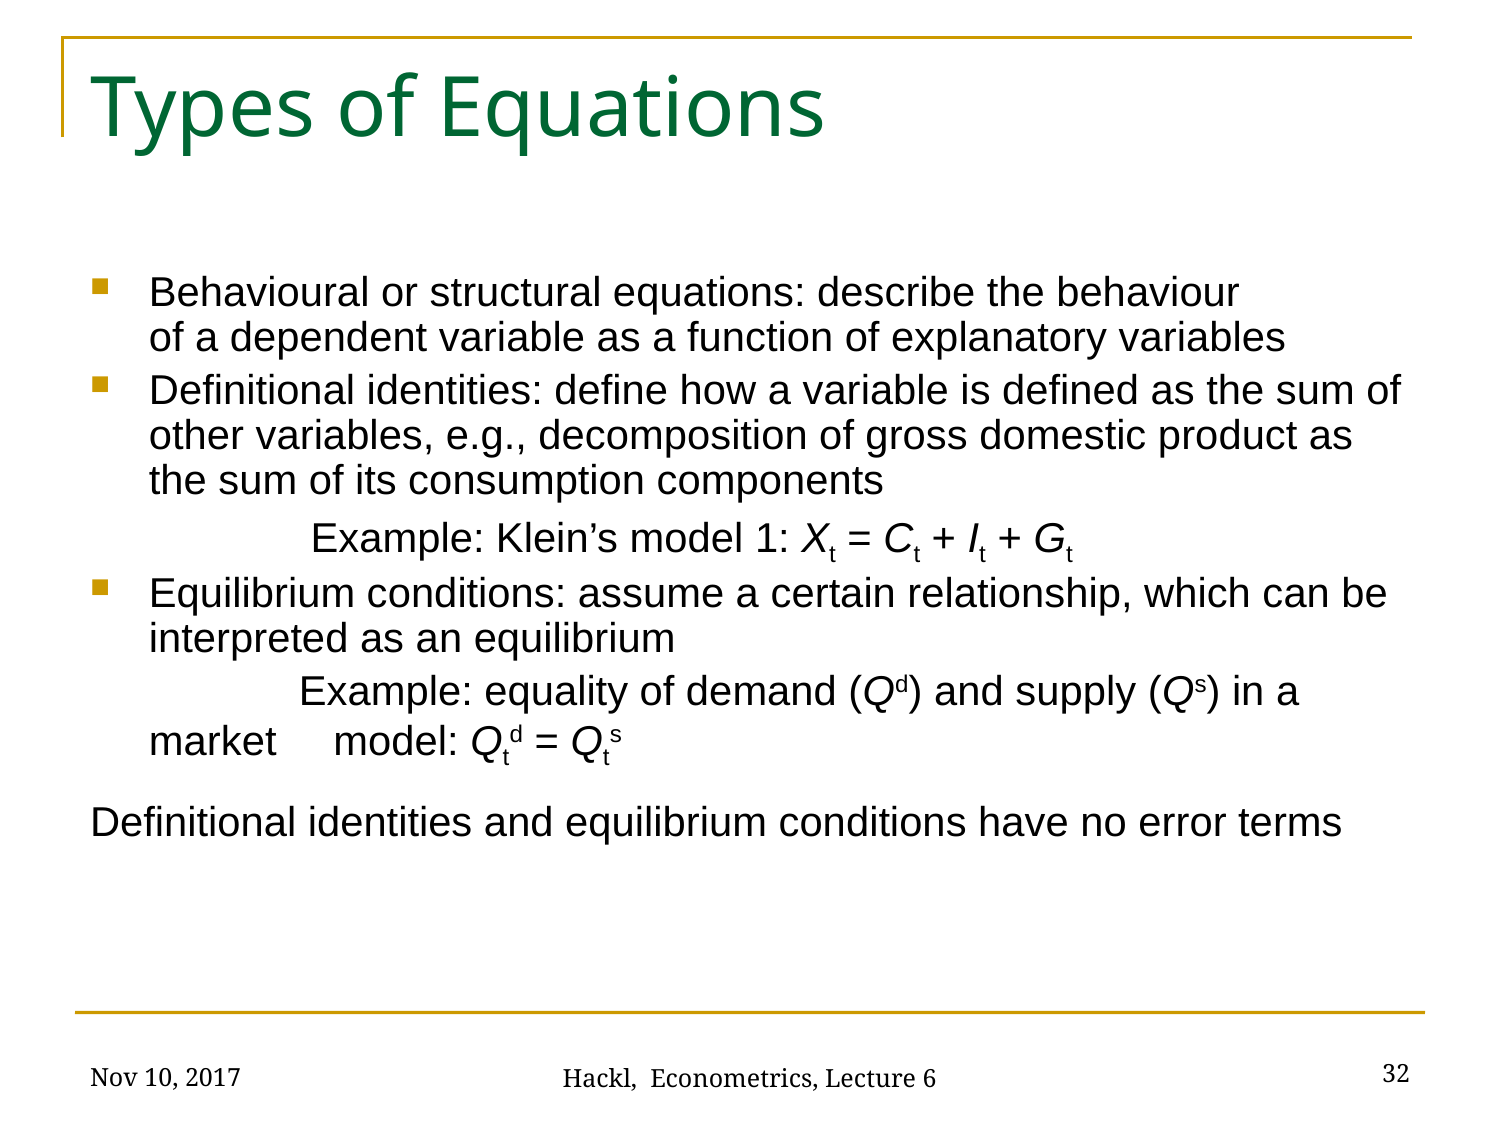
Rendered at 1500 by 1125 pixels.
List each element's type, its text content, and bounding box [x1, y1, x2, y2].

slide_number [74, 1023, 426, 1100]
footer Hackl, Econometrics, Lecture 6 [512, 1024, 988, 1101]
list Behavioural or structural equations: describe the behaviour of a dependent variable as a function of explanatory variables Definitional identities: define how a variable is defined as the sum of other variables, e.g., decomposition of gross domestic product as the sum of its consumption components Example: Klein’s model 1: Xt = Ct + It + Gt Equilibrium conditions: assume a certain relationship, which can be interpreted as an equilibrium Example: equality of demand (Qd) and supply (Qs) in a market model: Qtd = Qts Definitional identities and equilibrium conditions have no error terms [74, 262, 1426, 1006]
slide_number 32 [1074, 1023, 1426, 1100]
title Types of Equations [74, 45, 1426, 233]
